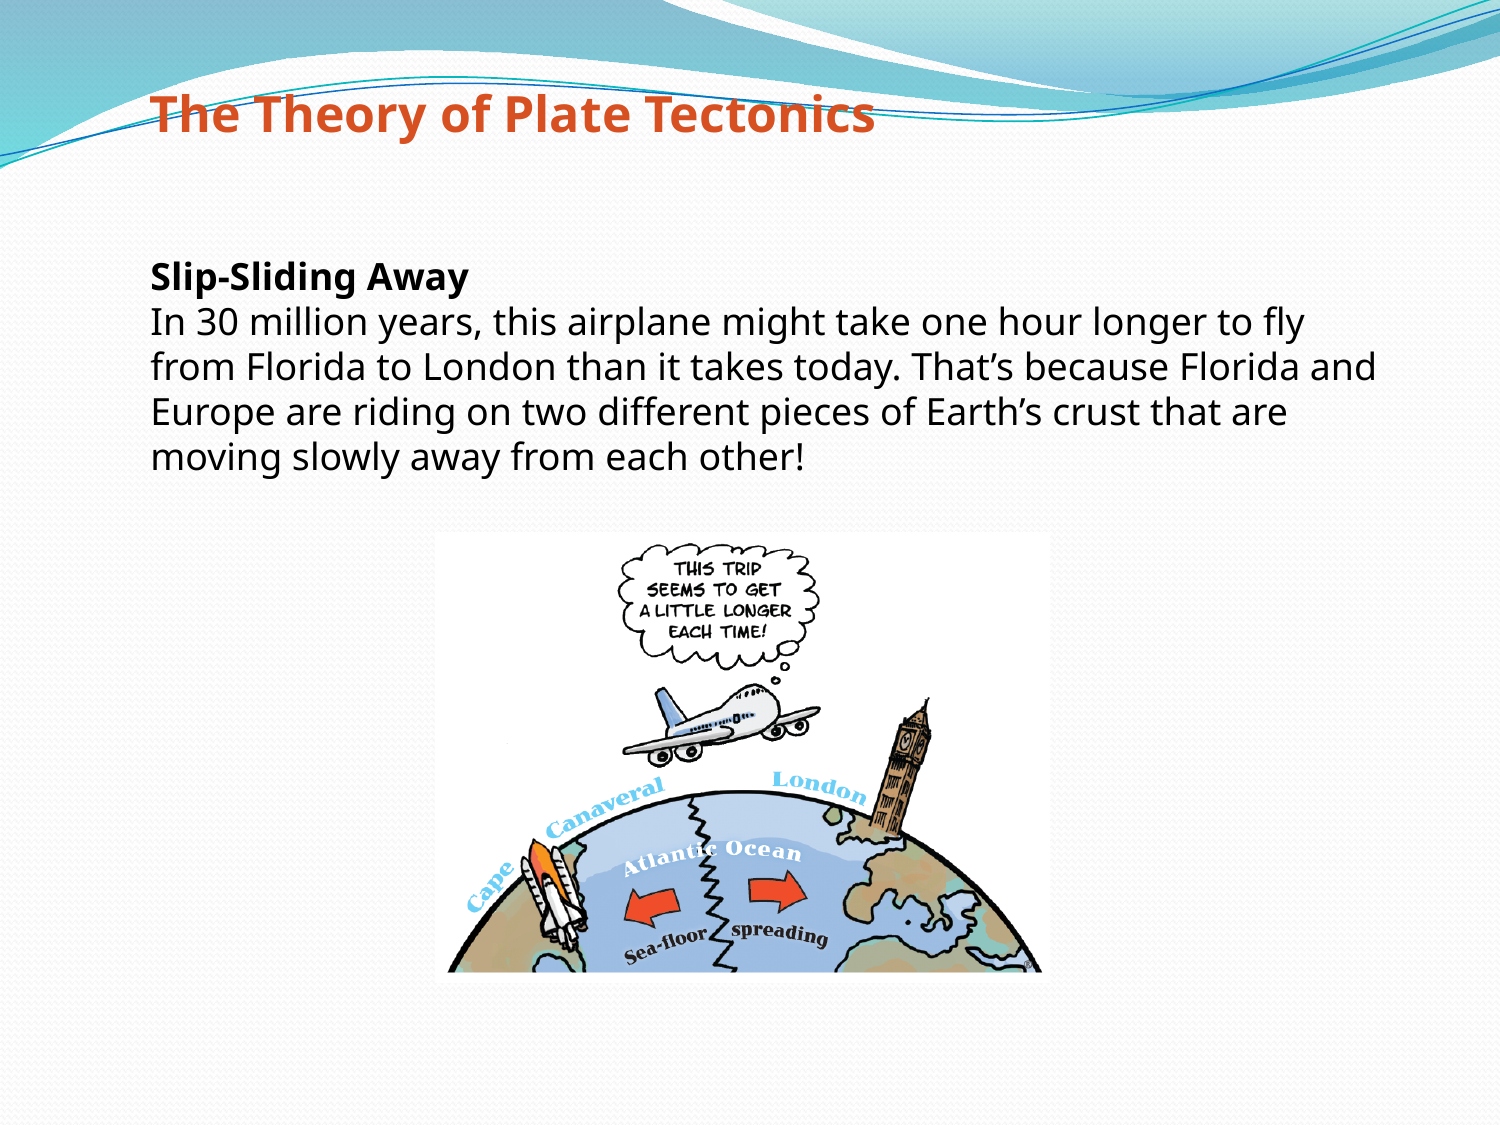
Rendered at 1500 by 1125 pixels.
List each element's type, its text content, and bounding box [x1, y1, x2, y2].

text_box The Theory of Plate Tectonics [134, 74, 1058, 150]
picture [434, 532, 1051, 983]
text_box Slip-Sliding Away In 30 million years, this airplane might take one hour longer to fly from Florida to London than it takes today. That’s because Florida and Europe are riding on two different pieces of Earth’s crust that are moving slowly away from each other! [135, 245, 1410, 486]
